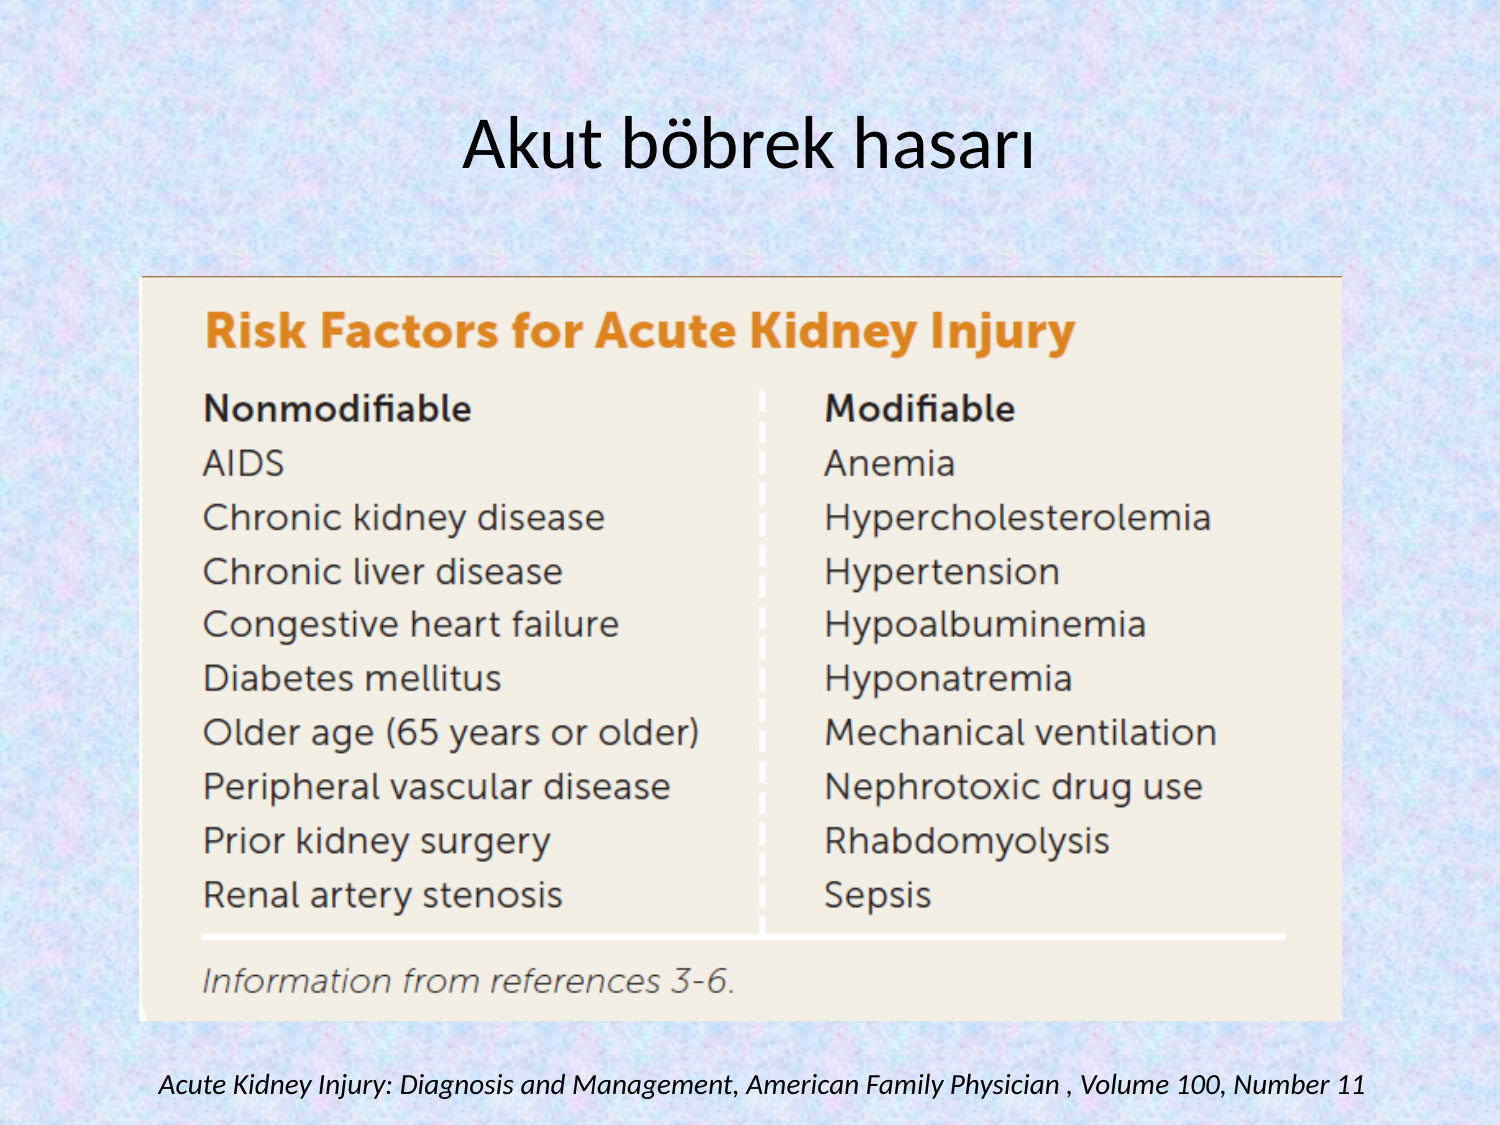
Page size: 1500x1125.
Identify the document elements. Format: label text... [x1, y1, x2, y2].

title Akut böbrek hasarı [75, 45, 1425, 233]
text_box Acute Kidney Injury: Diagnosis and Management, American Family Physician , Volume 100, Number 11 [137, 1022, 1496, 1108]
text_box [0, 0, 1500, 1125]
picture [139, 276, 1342, 1022]
